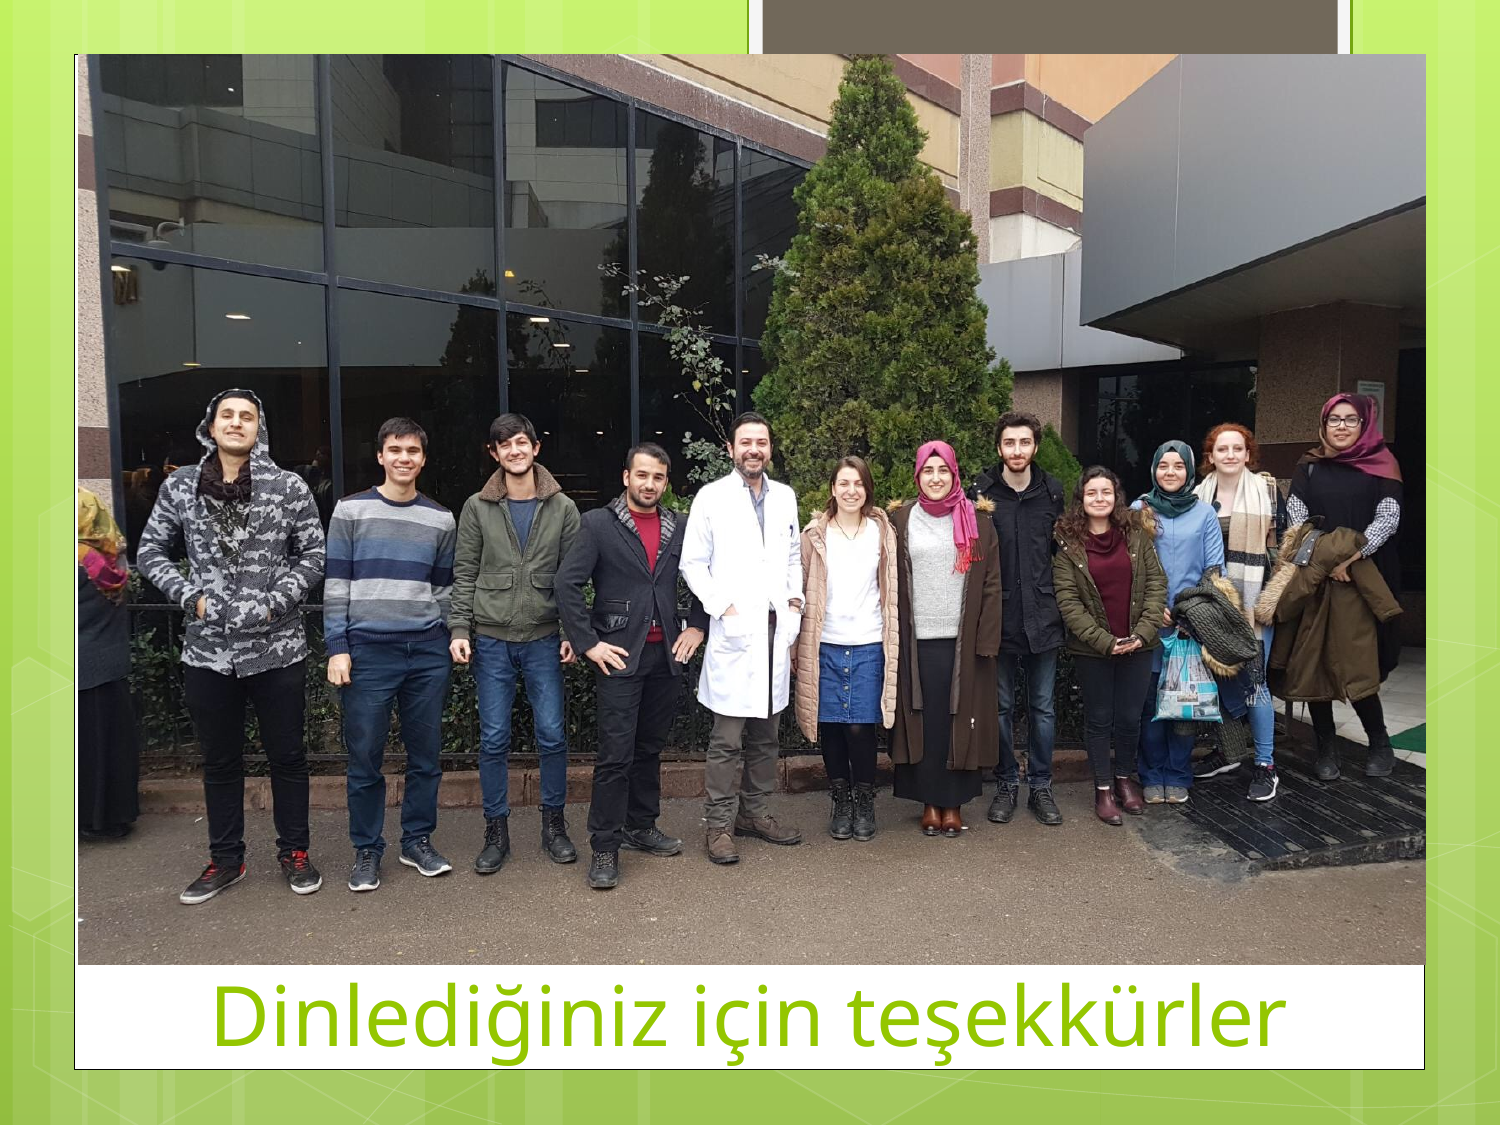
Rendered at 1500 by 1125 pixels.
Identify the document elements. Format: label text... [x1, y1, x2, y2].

picture [77, 54, 1427, 965]
title Dinlediğiniz için teşekkürler [194, 974, 1348, 1071]
